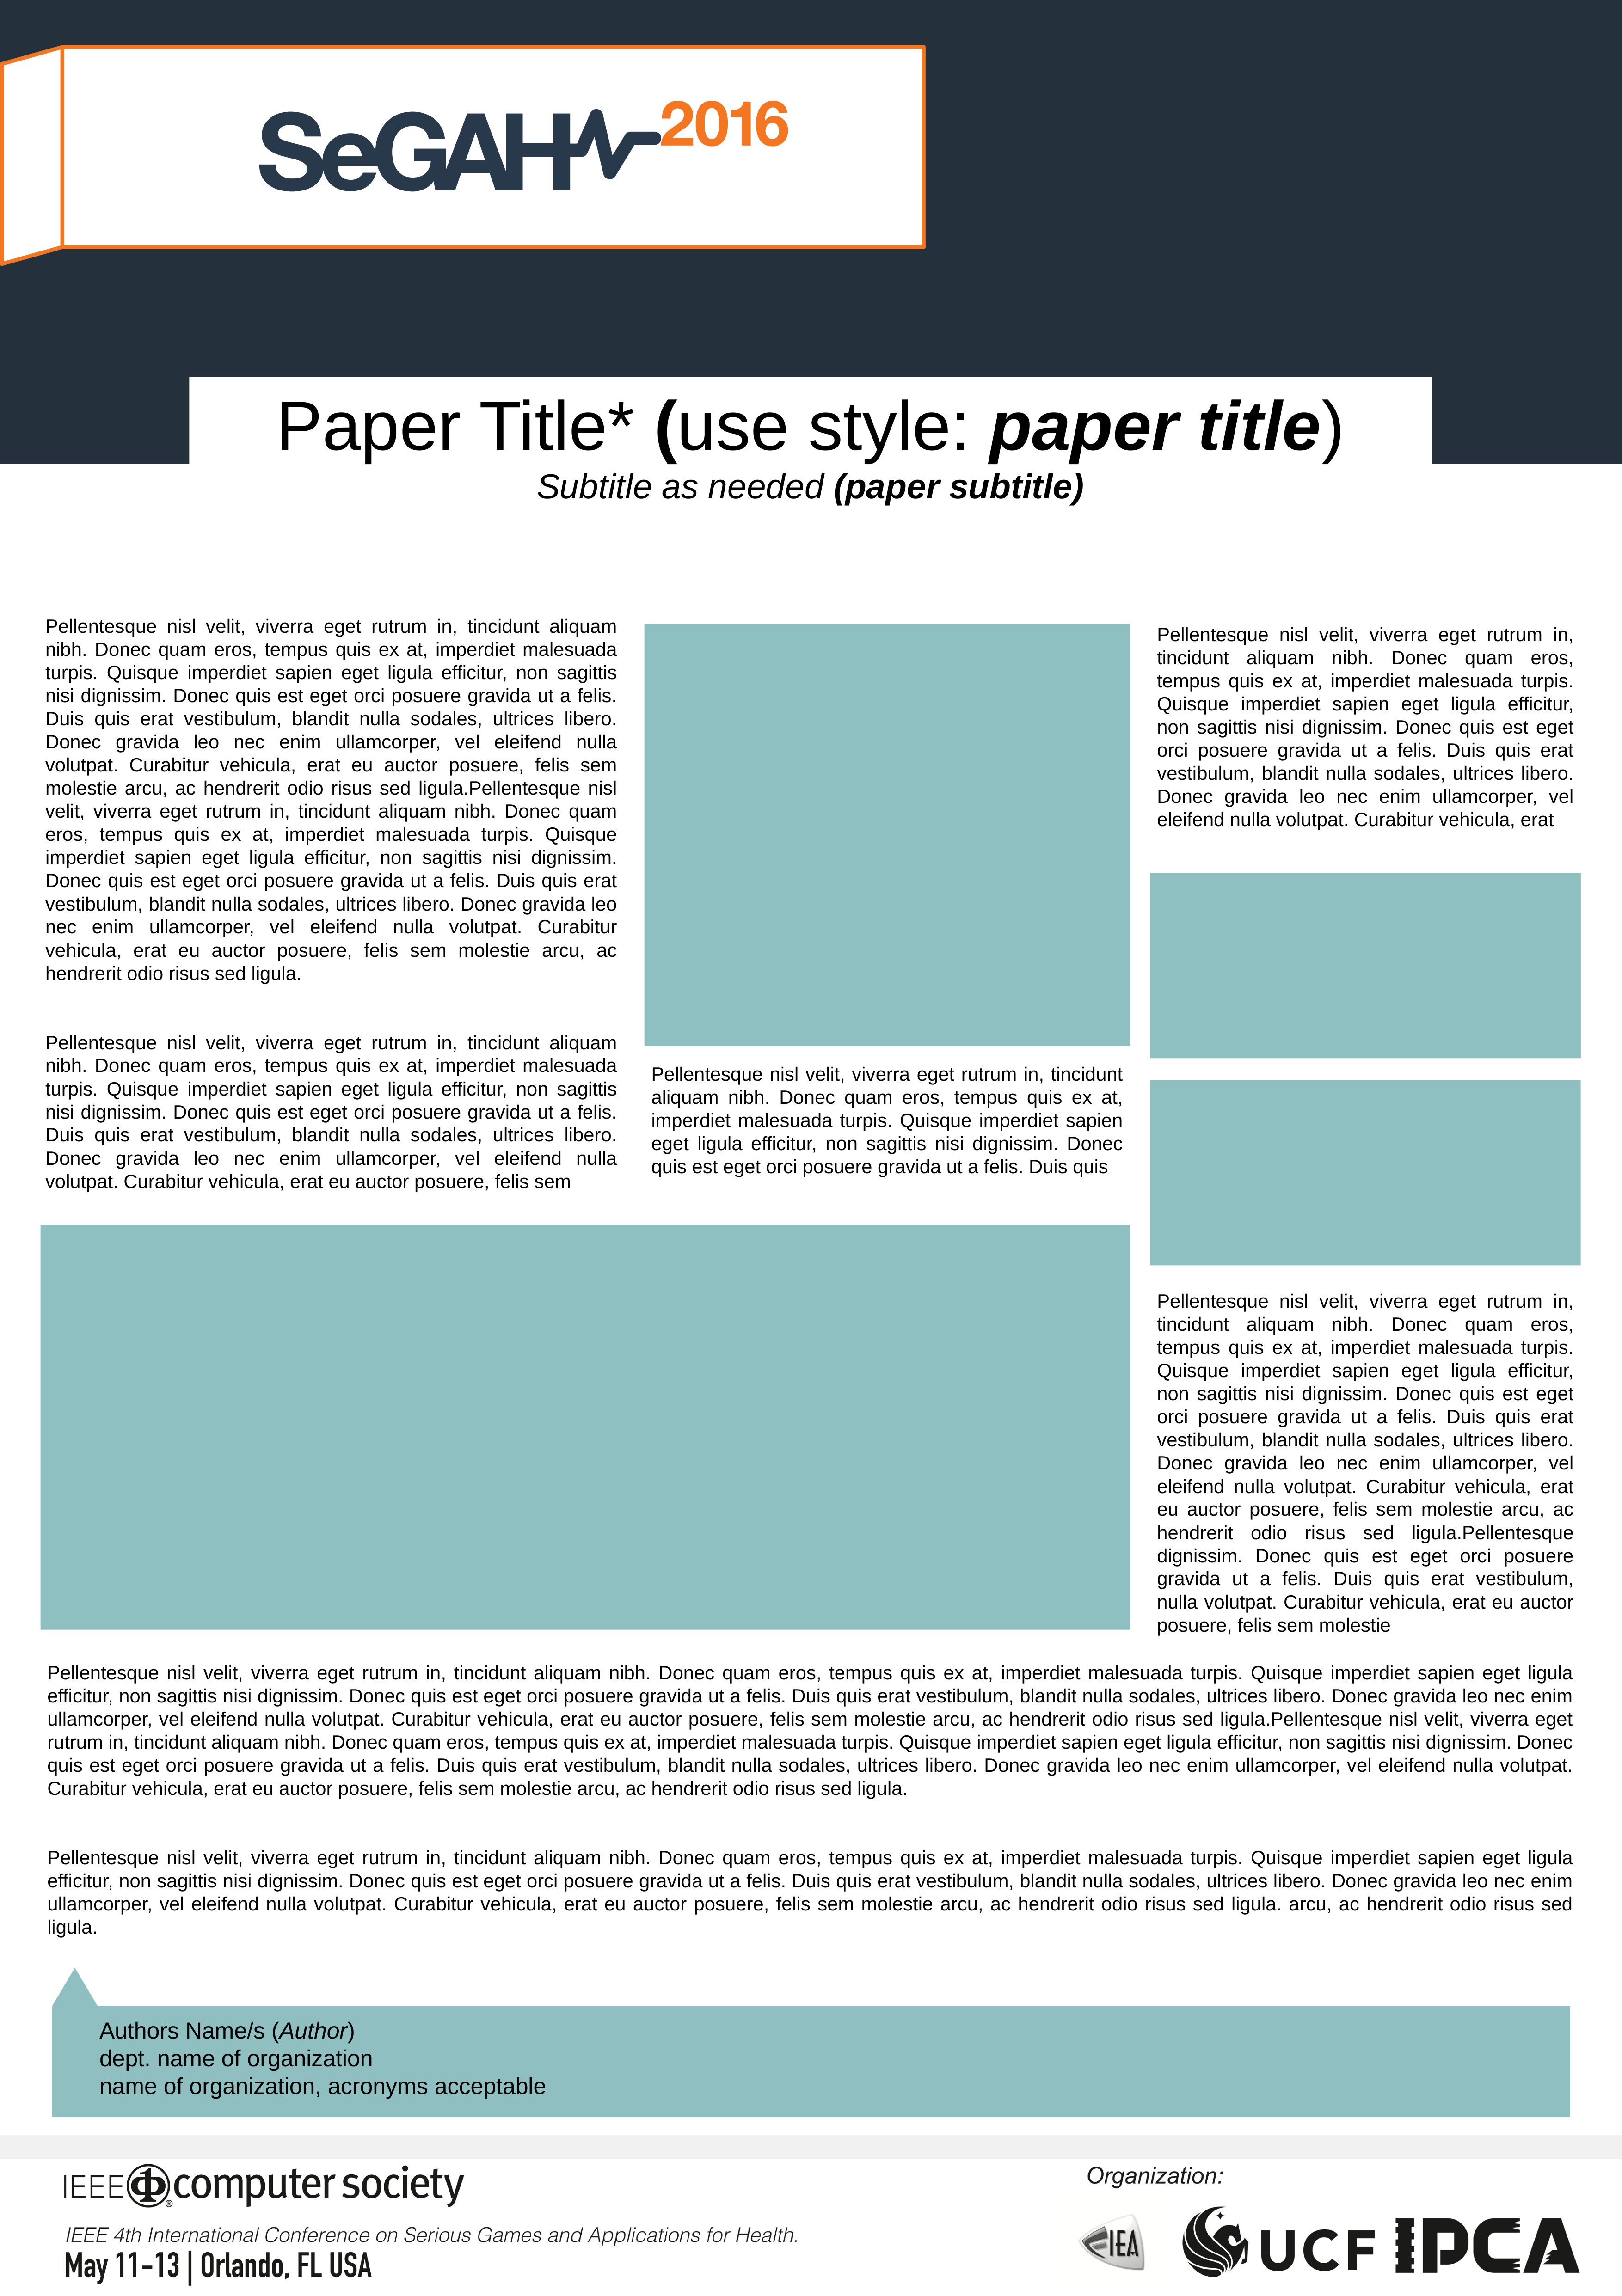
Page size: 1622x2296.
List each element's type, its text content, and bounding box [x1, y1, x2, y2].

text_box Pellentesque nisl velit, viverra eget rutrum in, tincidunt aliquam nibh. Donec quam eros, tempus quis ex at, imperdiet malesuada turpis. Quisque imperdiet sapien eget ligula efficitur, non sagittis nisi dignissim. Donec quis est eget orci posuere gravida ut a felis. Duis quis erat vestibulum, blandit nulla sodales, ultrices libero. Donec gravida leo nec enim ullamcorper, vel eleifend nulla volutpat. Curabitur vehicula, erat [1150, 618, 1581, 834]
text_box Pellentesque nisl velit, viverra eget rutrum in, tincidunt aliquam nibh. Donec quam eros, tempus quis ex at, imperdiet malesuada turpis. Quisque imperdiet sapien eget ligula efficitur, non sagittis nisi dignissim. Donec quis est eget orci posuere gravida ut a felis. Duis quis [644, 1058, 1130, 1181]
text_box Pellentesque nisl velit, viverra eget rutrum in, tincidunt aliquam nibh. Donec quam eros, tempus quis ex at, imperdiet malesuada turpis. Quisque imperdiet sapien eget ligula efficitur, non sagittis nisi dignissim. Donec quis est eget orci posuere gravida ut a felis. Duis quis erat vestibulum, blandit nulla sodales, ultrices libero. Donec gravida leo nec enim ullamcorper, vel eleifend nulla volutpat. Curabitur vehicula, erat eu auctor posuere, felis sem molestie arcu, ac hendrerit odio risus sed ligula.Pellentesque dignissim. Donec quis est eget orci posuere gravida ut a felis. Duis quis erat vestibulum, nulla volutpat. Curabitur vehicula, erat eu auctor posuere, felis sem molestie [1150, 1285, 1581, 1639]
text_box Pellentesque nisl velit, viverra eget rutrum in, tincidunt aliquam nibh. Donec quam eros, tempus quis ex at, imperdiet malesuada turpis. Quisque imperdiet sapien eget ligula efficitur, non sagittis nisi dignissim. Donec quis est eget orci posuere gravida ut a felis. Duis quis erat vestibulum, blandit nulla sodales, ultrices libero. Donec gravida leo nec enim ullamcorper, vel eleifend nulla volutpat. Curabitur vehicula, erat eu auctor posuere, felis sem molestie arcu, ac hendrerit odio risus sed ligula.Pellentesque nisl velit, viverra eget rutrum in, tincidunt aliquam nibh. Donec quam eros, tempus quis ex at, imperdiet malesuada turpis. Quisque imperdiet sapien eget ligula efficitur, non sagittis nisi dignissim. Donec quis est eget orci posuere gravida ut a felis. Duis quis erat vestibulum, blandit nulla sodales, ultrices libero. Donec gravida leo nec enim ullamcorper, vel eleifend nulla volutpat. Curabitur vehicula, erat eu auctor posuere, felis sem molestie arcu, ac hendrerit odio risus sed ligula. Pellentesque nisl velit, viverra eget rutrum in, tincidunt aliquam nibh. Donec quam eros, tempus quis ex at, imperdiet malesuada turpis. Quisque imperdiet sapien eget ligula efficitur, non sagittis nisi dignissim. Donec quis est eget orci posuere gravida ut a felis. Duis quis erat vestibulum, blandit nulla sodales, ultrices libero. Donec gravida leo nec enim ullamcorper, vel eleifend nulla volutpat. Curabitur vehicula, erat eu auctor posuere, felis sem molestie arcu, ac hendrerit odio risus sed ligula. arcu, ac hendrerit odio risus sed ligula. [40, 1657, 1581, 1968]
text_box Pellentesque nisl velit, viverra eget rutrum in, tincidunt aliquam nibh. Donec quam eros, tempus quis ex at, imperdiet malesuada turpis. Quisque imperdiet sapien eget ligula efficitur, non sagittis nisi dignissim. Donec quis est eget orci posuere gravida ut a felis. Duis quis erat vestibulum, blandit nulla sodales, ultrices libero. Donec gravida leo nec enim ullamcorper, vel eleifend nulla volutpat. Curabitur vehicula, erat eu auctor posuere, felis sem molestie arcu, ac hendrerit odio risus sed ligula.Pellentesque nisl velit, viverra eget rutrum in, tincidunt aliquam nibh. Donec quam eros, tempus quis ex at, imperdiet malesuada turpis. Quisque imperdiet sapien eget ligula efficitur, non sagittis nisi dignissim. Donec quis est eget orci posuere gravida ut a felis. Duis quis erat vestibulum, blandit nulla sodales, ultrices libero. Donec gravida leo nec enim ullamcorper, vel eleifend nulla volutpat. Curabitur vehicula, erat eu auctor posuere, felis sem molestie arcu, ac hendrerit odio risus sed ligula. Pellentesque nisl velit, viverra eget rutrum in, tincidunt aliquam nibh. Donec quam eros, tempus quis ex at, imperdiet malesuada turpis. Quisque imperdiet sapien eget ligula efficitur, non sagittis nisi dignissim. Donec quis est eget orci posuere gravida ut a felis. Duis quis erat vestibulum, blandit nulla sodales, ultrices libero. Donec gravida leo nec enim ullamcorper, vel eleifend nulla volutpat. Curabitur vehicula, erat eu auctor posuere, felis sem [38, 610, 624, 1218]
text_box Paper Title* (use style: paper title) Subtitle as needed (paper subtitle) [189, 464, 1432, 509]
picture [0, 0, 1622, 464]
picture [0, 1968, 1622, 2124]
picture [0, 2135, 1622, 2296]
text_box [1149, 1080, 1581, 1266]
text_box [40, 1224, 1130, 1630]
text_box [1149, 873, 1581, 1059]
text_box [644, 623, 1130, 1047]
